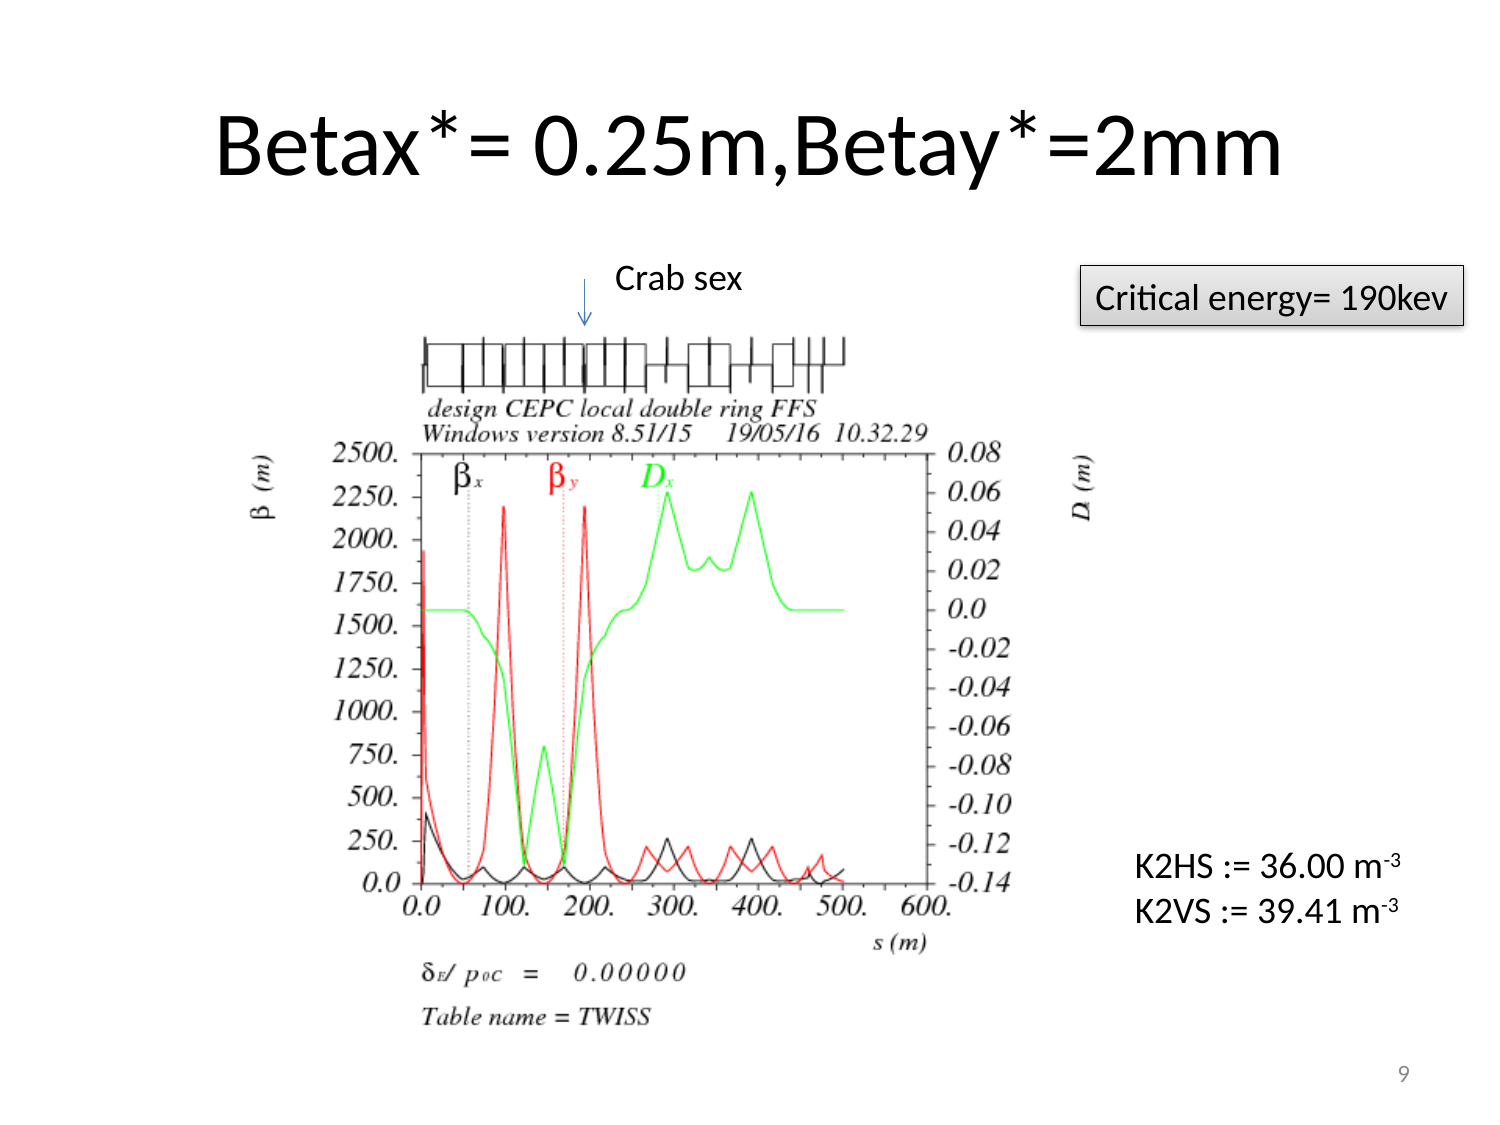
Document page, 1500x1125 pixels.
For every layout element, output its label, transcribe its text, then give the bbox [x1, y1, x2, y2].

slide_number 9 [1074, 1042, 1425, 1103]
picture [243, 325, 1115, 1042]
text_box Critical energy= 190kev [1080, 265, 1464, 326]
title Betax*= 0.25m,Betay*=2mm [75, 45, 1425, 233]
text_box Crab sex [600, 245, 758, 305]
text_box K2HS := 36.00 m-3 K2VS := 39.41 m-3 [1119, 834, 1459, 939]
